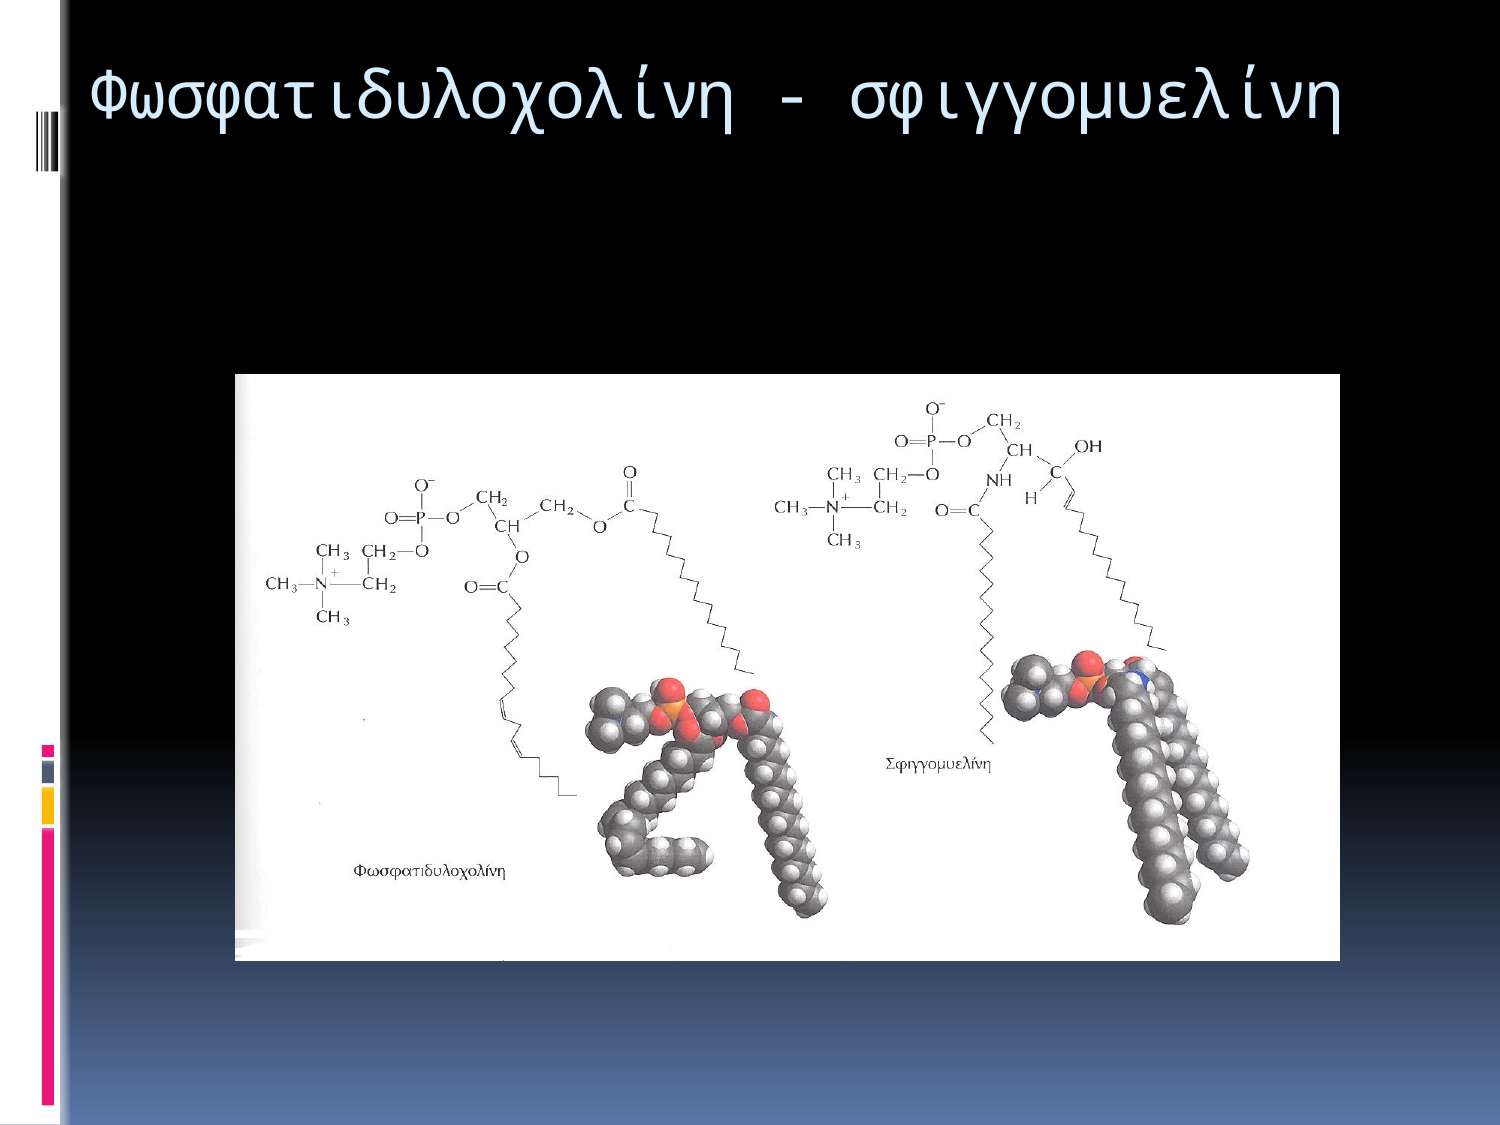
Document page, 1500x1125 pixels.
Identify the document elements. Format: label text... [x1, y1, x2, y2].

title Φωσφατιδυλοχολίνη - σφιγγομυελίνη [75, 45, 1425, 211]
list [235, 373, 1340, 962]
